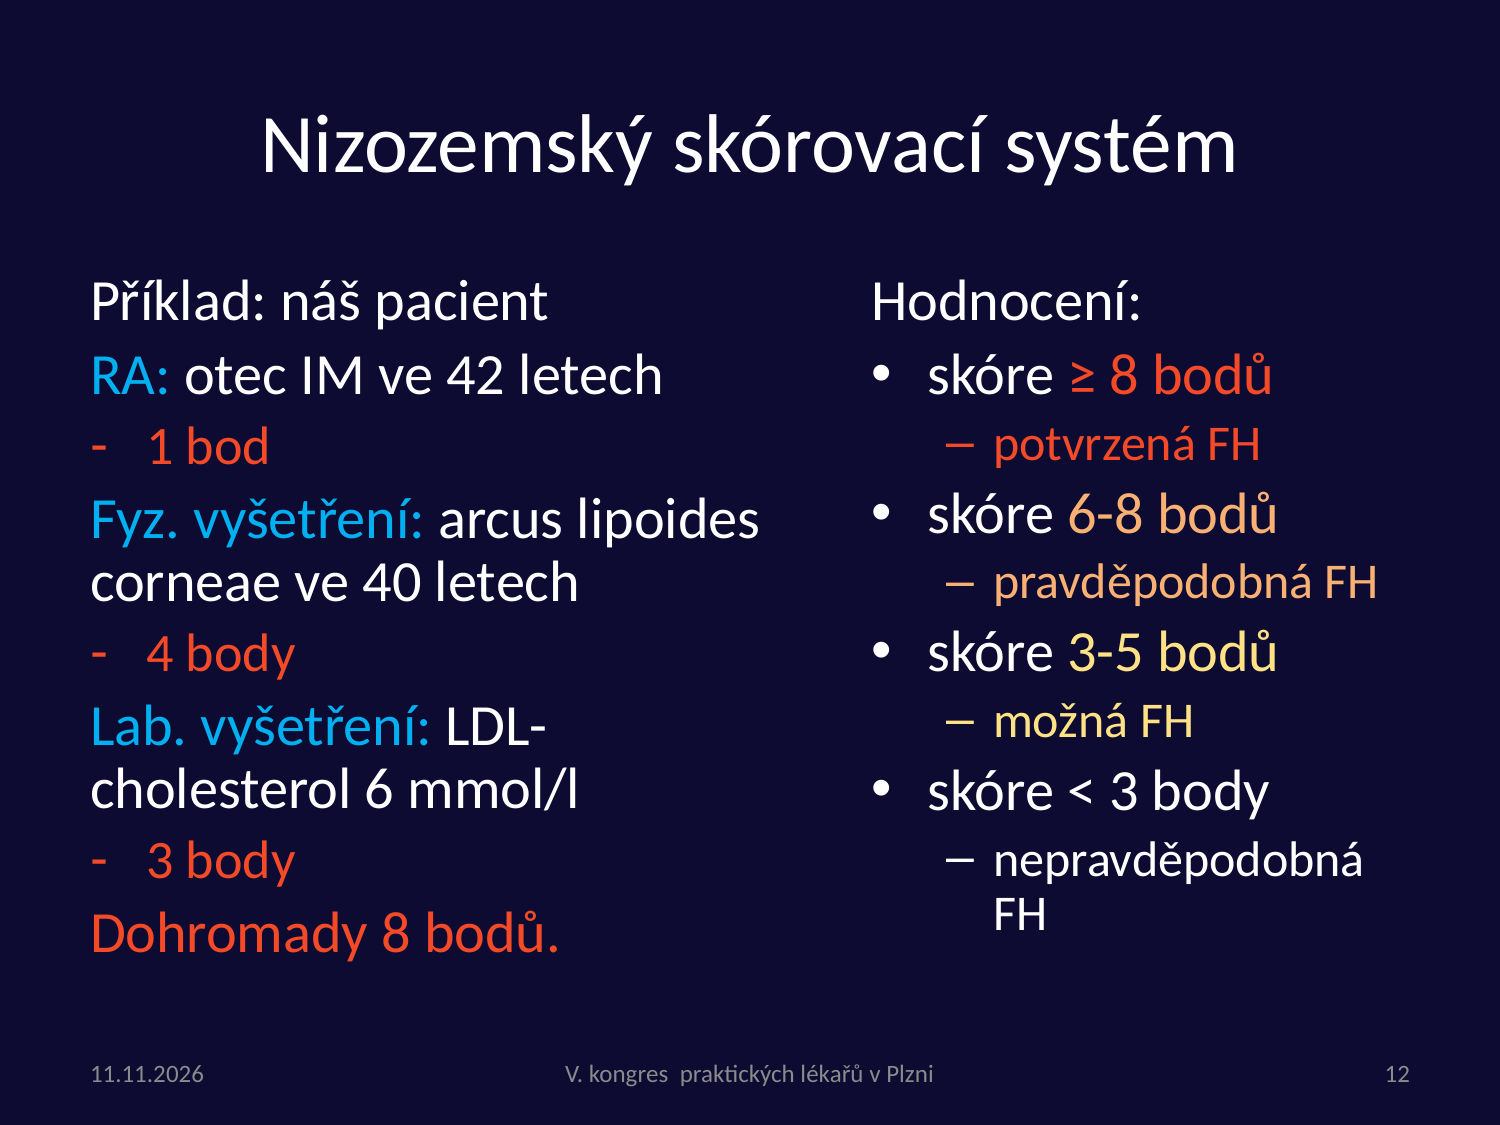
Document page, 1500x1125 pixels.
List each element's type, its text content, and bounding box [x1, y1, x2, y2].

list Příklad: náš pacient RA: otec IM ve 42 letech 1 bod Fyz. vyšetření: arcus lipoides corneae ve 40 letech 4 body Lab. vyšetření: LDL-cholesterol 6 mmol/l 3 body Dohromady 8 bodů. [75, 262, 821, 1071]
list Hodnocení: skóre ≥ 8 bodů potvrzená FH skóre 6-8 bodů pravděpodobná FH skóre 3-5 bodů možná FH skóre < 3 body nepravděpodobná FH [856, 262, 1425, 1035]
footer V. kongres praktických lékařů v Plzni [512, 1042, 988, 1103]
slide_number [75, 1042, 425, 1103]
slide_number 12 [1074, 1042, 1425, 1103]
title Nizozemský skórovací systém [75, 45, 1425, 233]
